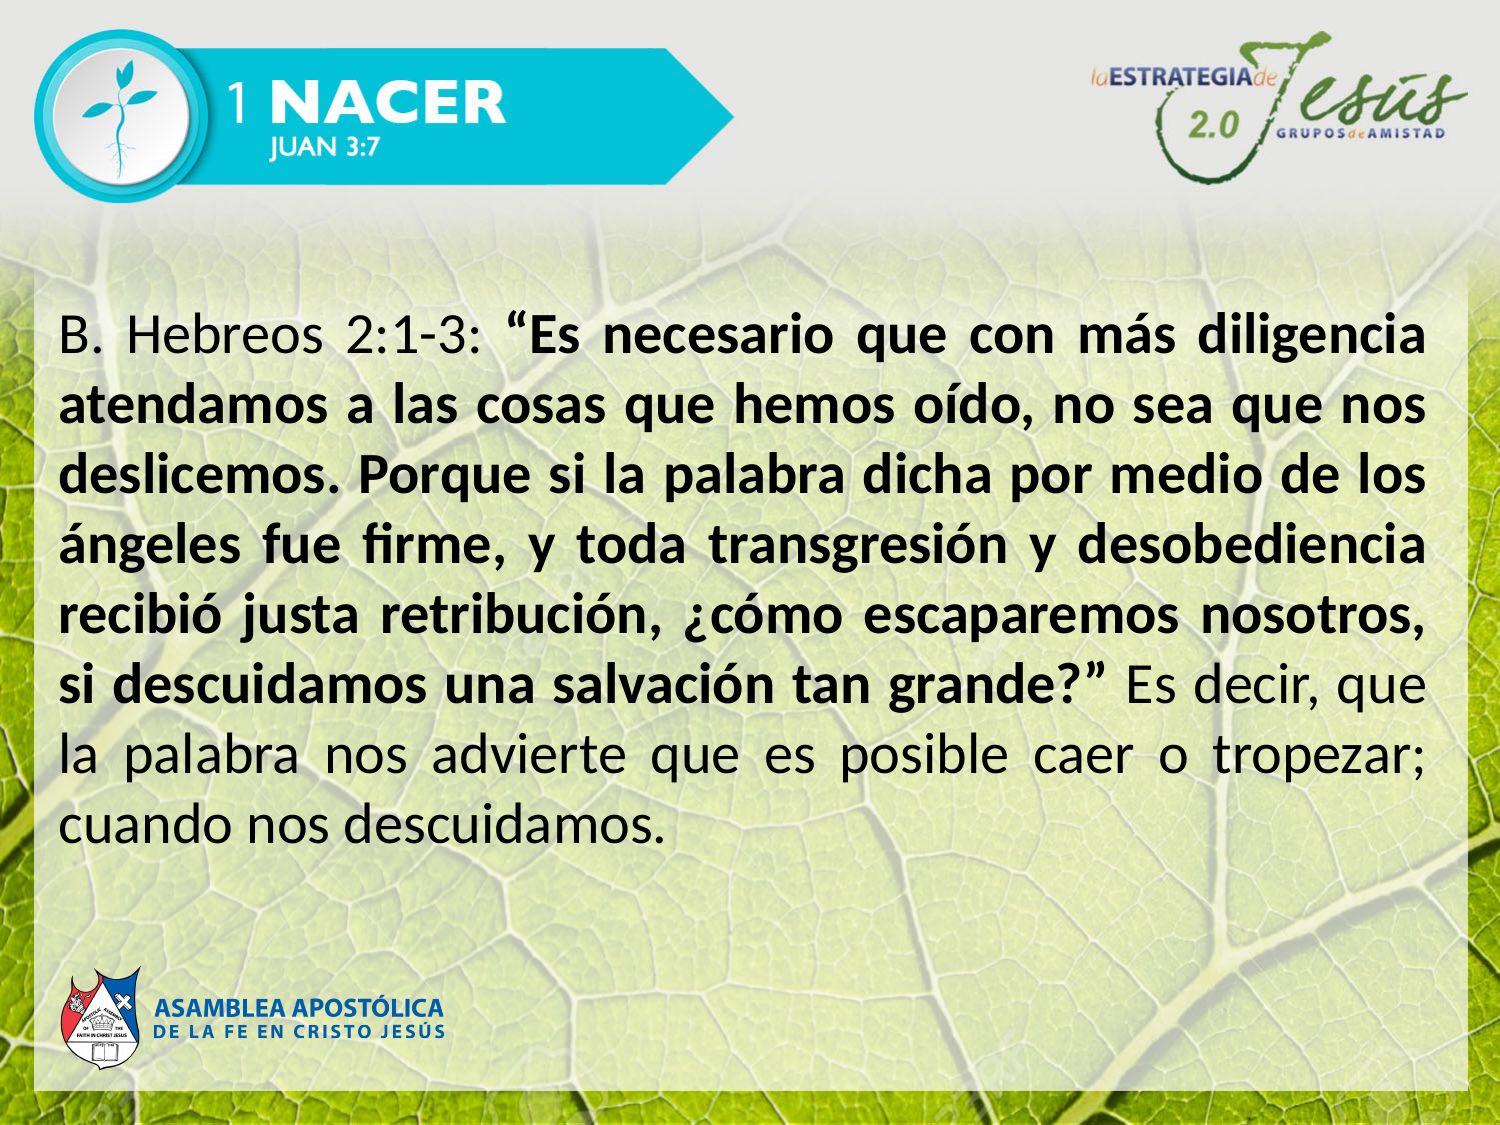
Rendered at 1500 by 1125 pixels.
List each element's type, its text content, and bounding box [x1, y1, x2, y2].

picture [0, 0, 1500, 1125]
text_box B. Hebreos 2:1-3: “Es necesario que con más diligencia atendamos a las cosas que hemos oído, no sea que nos deslicemos. Porque si la palabra dicha por medio de los ángeles fue firme, y toda transgresión y desobediencia recibió justa retribución, ¿cómo escaparemos nosotros, si descuidamos una salvación tan grande?” Es decir, que la palabra nos advierte que es posible caer o tropezar; cuando nos descuidamos. [43, 287, 1443, 863]
